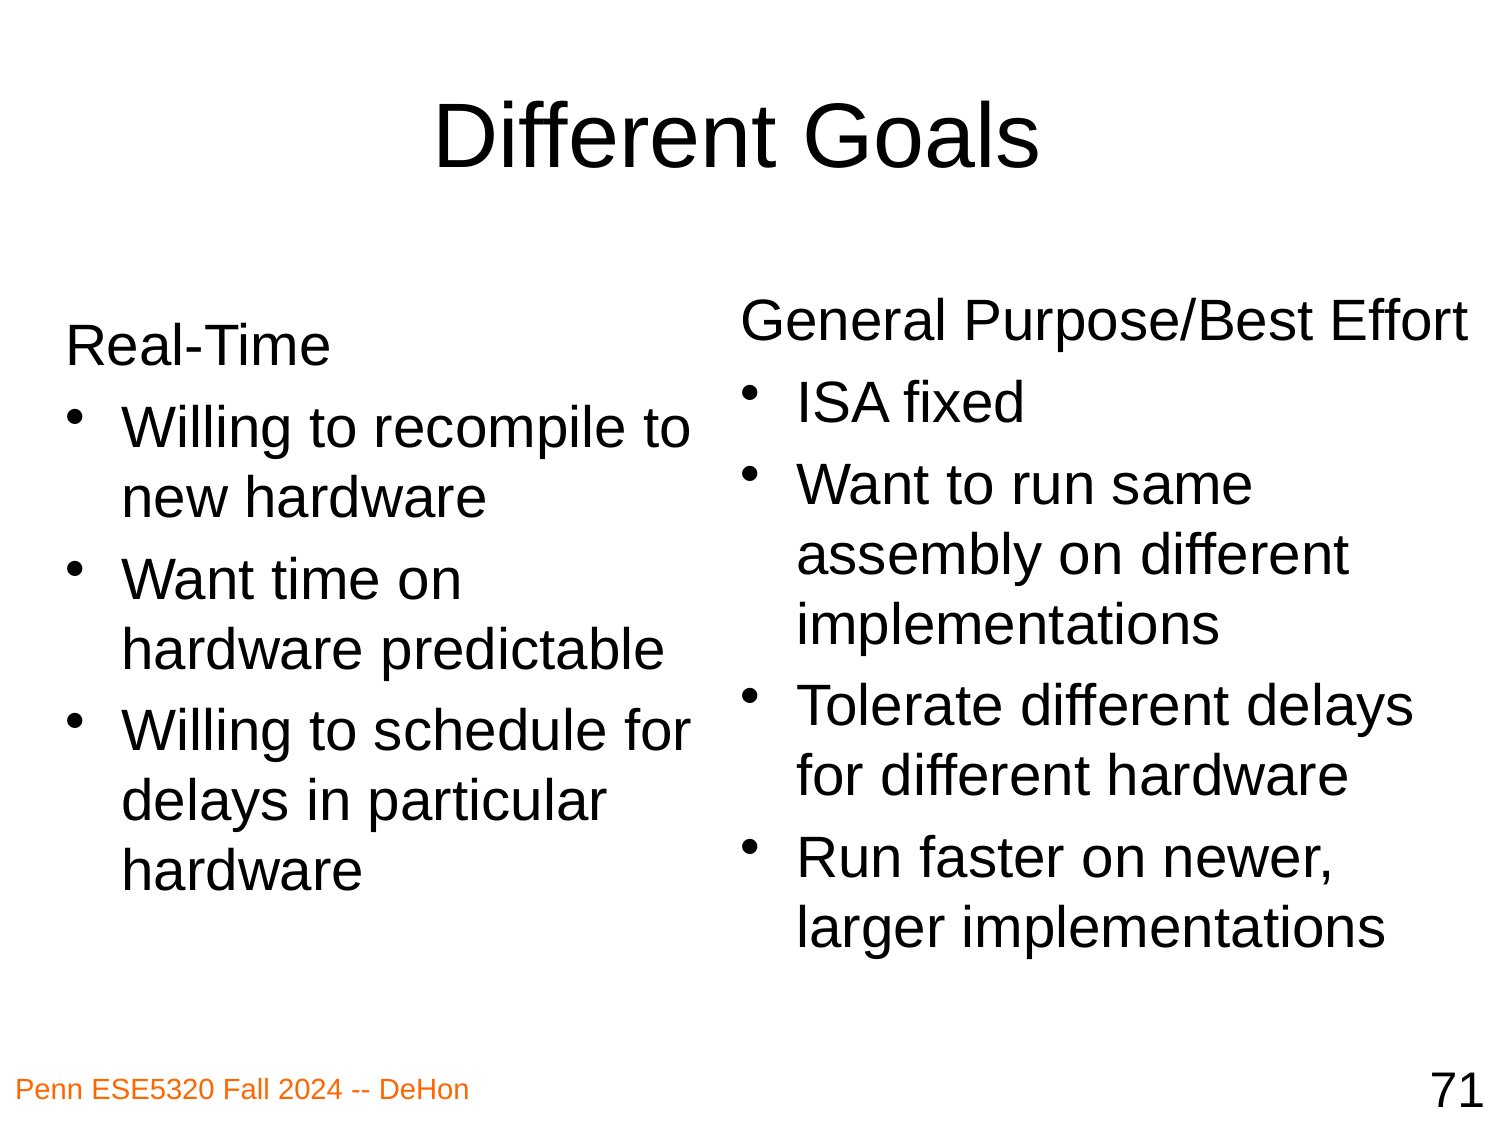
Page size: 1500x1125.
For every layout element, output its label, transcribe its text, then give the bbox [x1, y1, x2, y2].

title Different Goals [99, 37, 1376, 226]
list General Purpose/Best Effort ISA fixed Want to run same assembly on different implementations Tolerate different delays for different hardware Run faster on newer, larger implementations [724, 274, 1500, 1013]
list Real-Time Willing to recompile to new hardware Want time on hardware predictable Willing to schedule for delays in particular hardware [49, 299, 713, 1026]
slide_number Penn ESE5320 Fall 2024 -- DeHon [0, 1062, 576, 1125]
slide_number 71 [1187, 1049, 1500, 1125]
